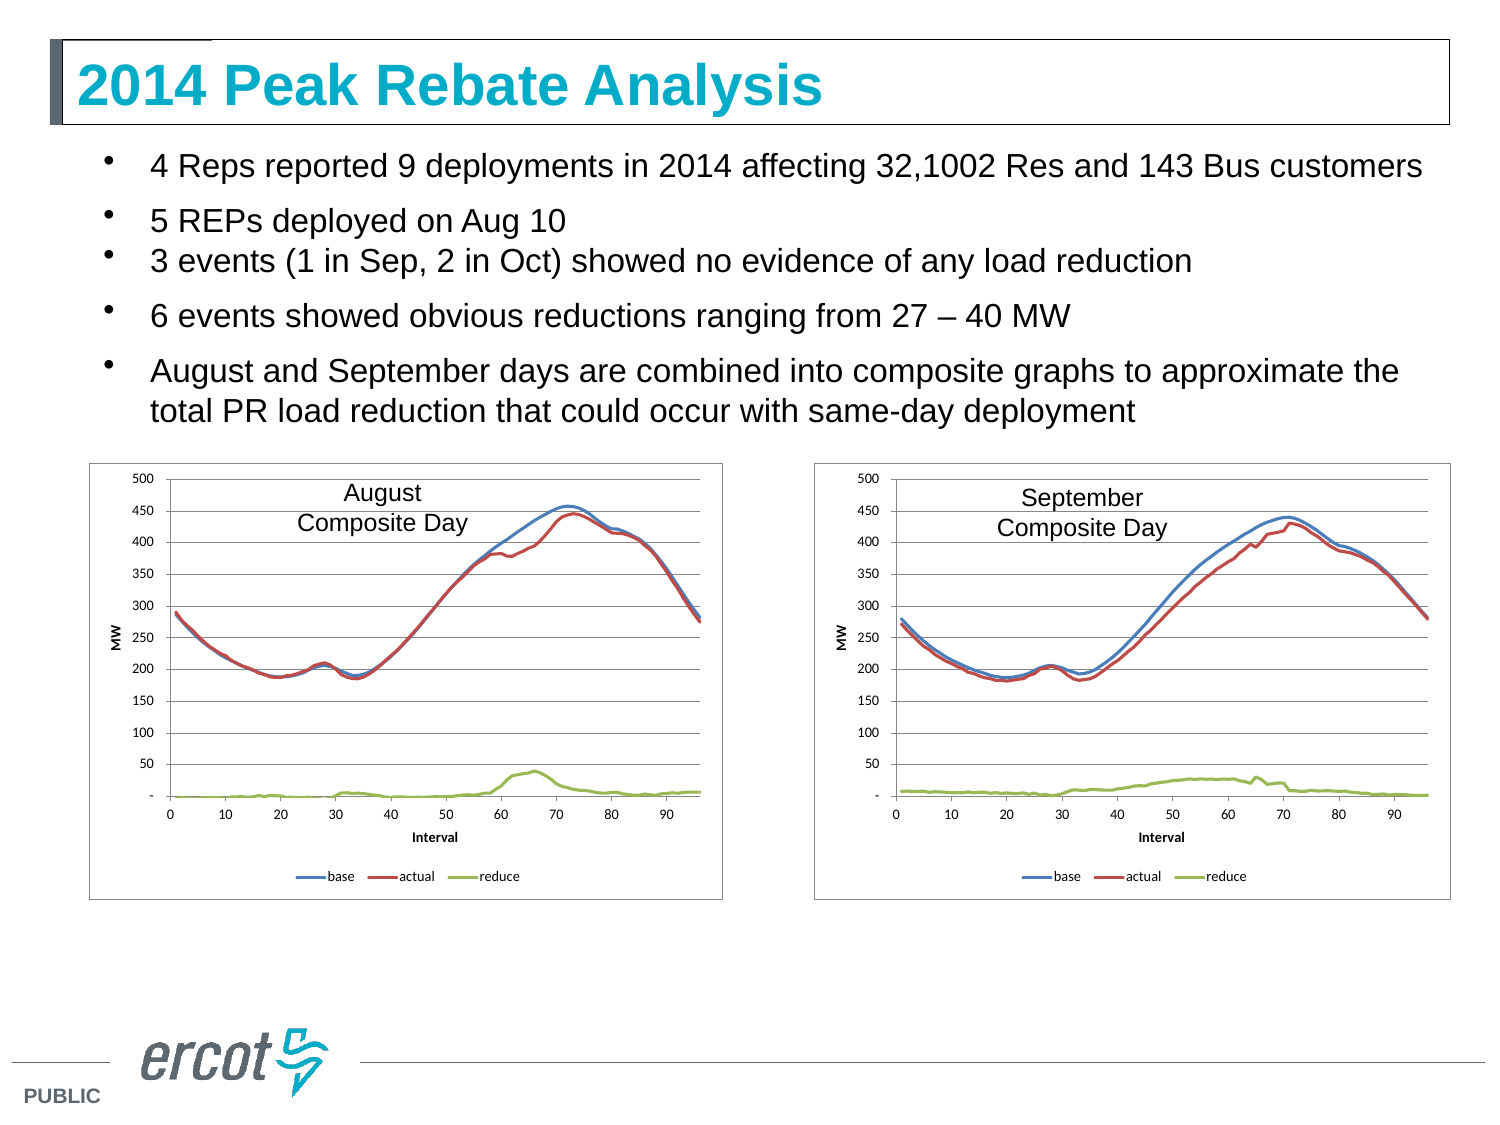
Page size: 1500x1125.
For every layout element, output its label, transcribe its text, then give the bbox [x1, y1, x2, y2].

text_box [88, 462, 724, 901]
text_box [813, 462, 1452, 901]
title 2014 Peak Rebate Analysis [62, 39, 1450, 125]
picture [137, 1024, 332, 1100]
text_box 4 Reps reported 9 deployments in 2014 affecting 32,1002 Res and 143 Bus customers 5 REPs deployed on Aug 10 3 events (1 in Sep, 2 in Oct) showed no evidence of any load reduction 6 events showed obvious reductions ranging from 27 – 40 MW August and September days are combined into composite graphs to approximate the total PR load reduction that could occur with same-day deployment [88, 136, 1489, 476]
